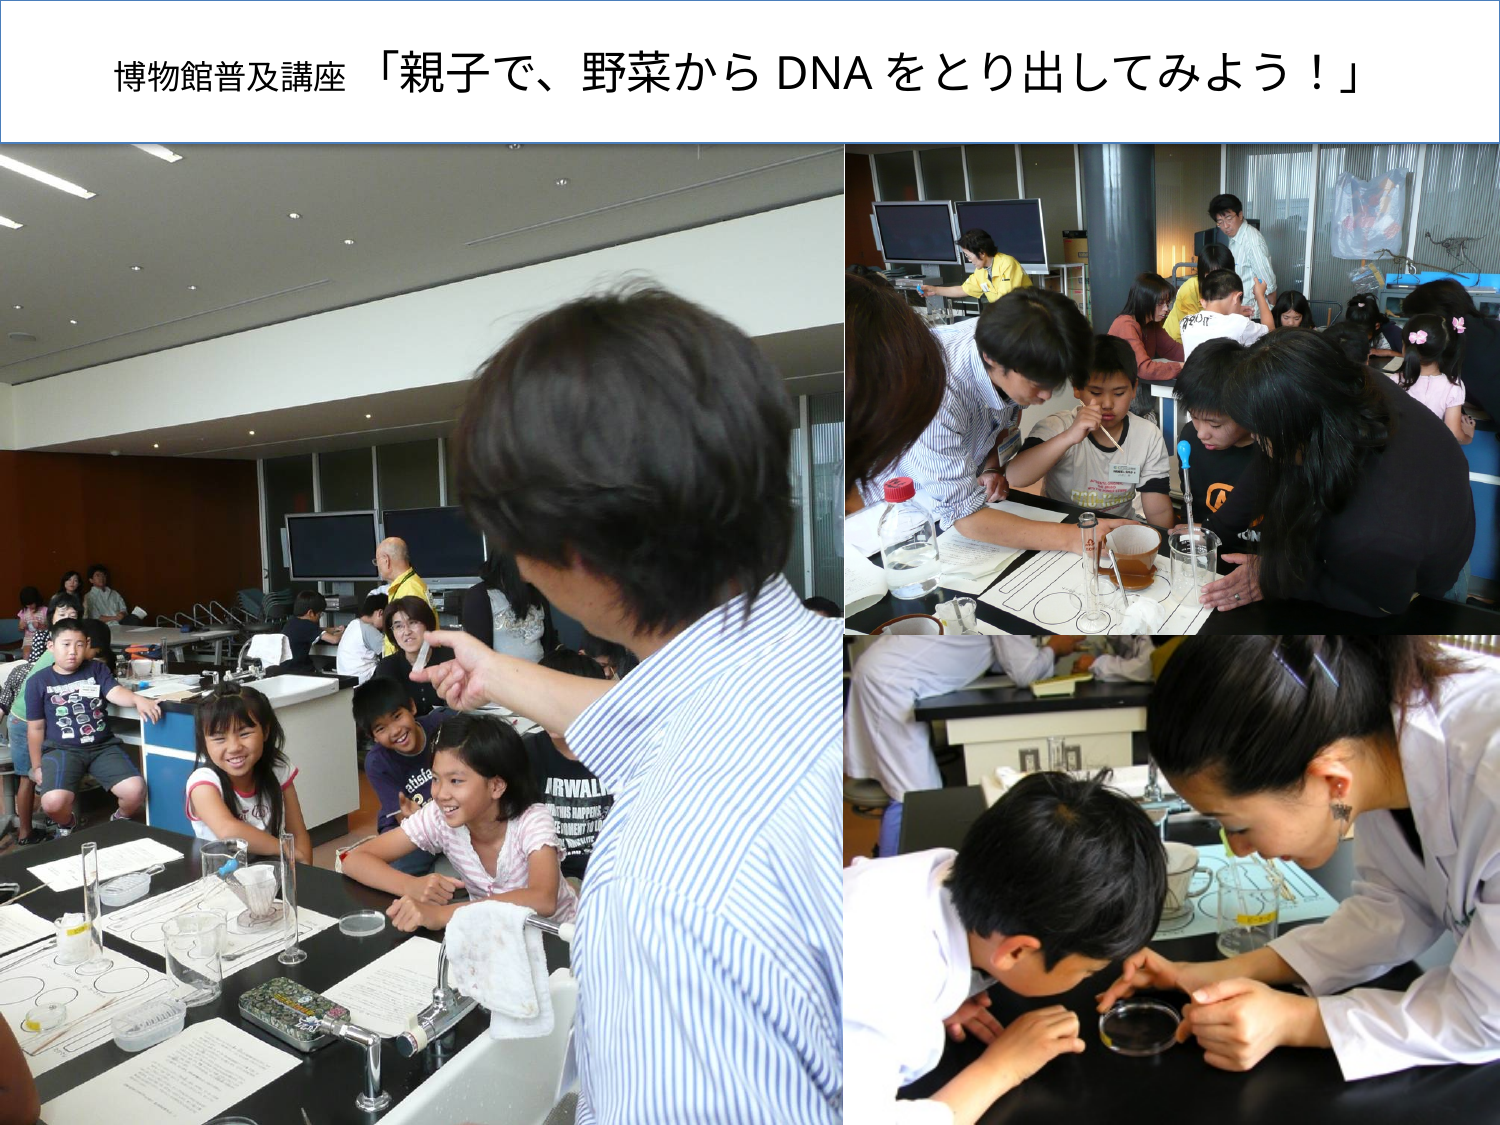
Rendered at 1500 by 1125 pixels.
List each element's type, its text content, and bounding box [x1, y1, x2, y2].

picture [0, 0, 1500, 1125]
text_box 博物館普及講座 「親子で、野菜からDNAをとり出してみよう！」 [845, 0, 1500, 142]
